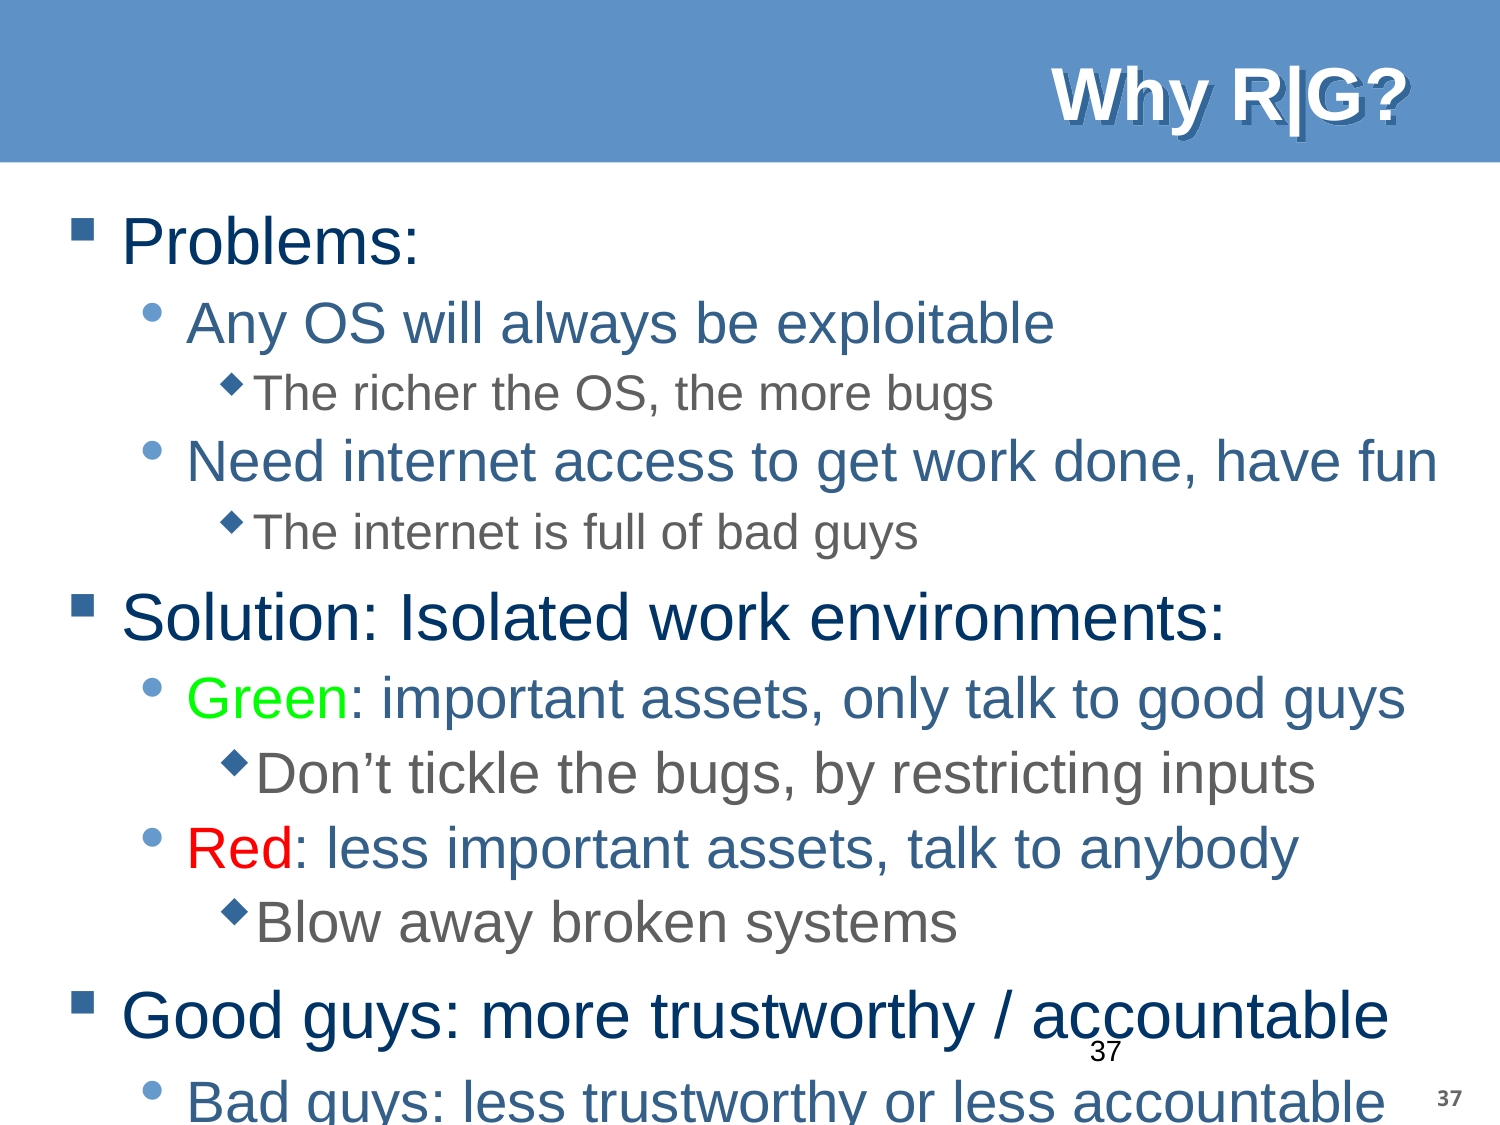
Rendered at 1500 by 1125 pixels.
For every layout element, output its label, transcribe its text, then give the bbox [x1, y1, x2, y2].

list Problems: Any OS will always be exploitable The richer the OS, the more bugs Need internet access to get work done, have fun The internet is full of bad guys Solution: Isolated work environments: Green: important assets, only talk to good guys Don’t tickle the bugs, by restricting inputs Red: less important assets, talk to anybody Blow away broken systems Good guys: more trustworthy / accountable Bad guys: less trustworthy or less accountable [49, 199, 1476, 1038]
title Why R|G? [74, 44, 1426, 151]
slide_number 37 [1074, 1038, 1425, 1103]
